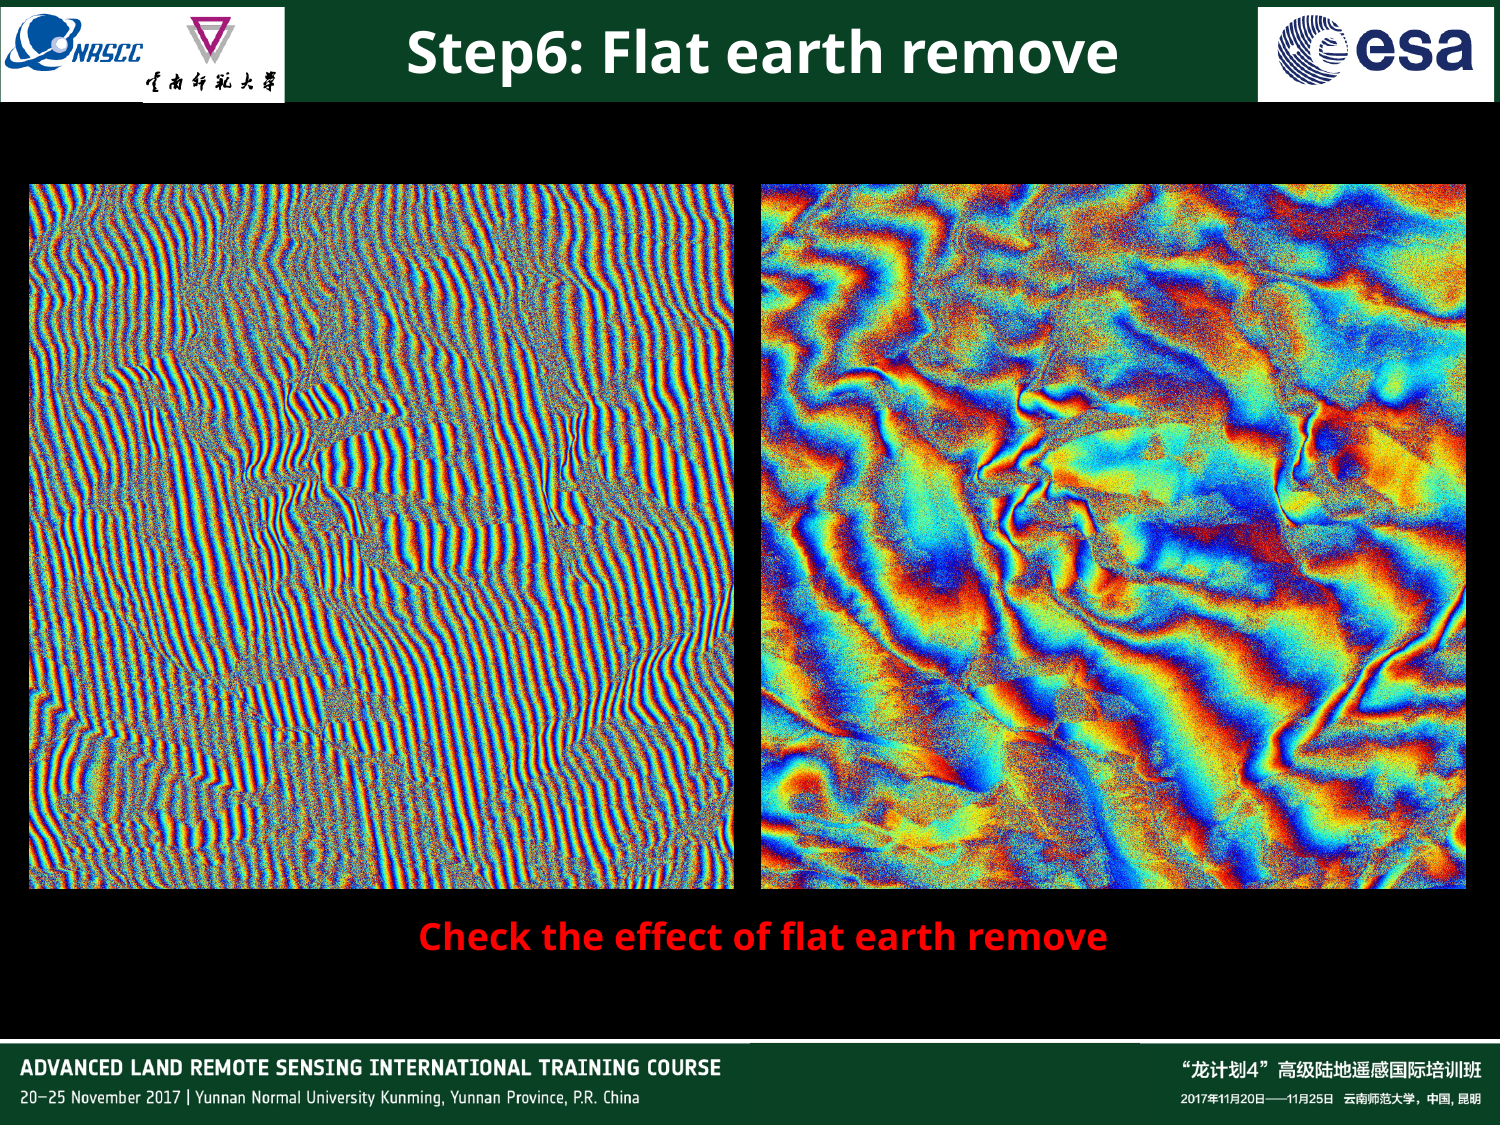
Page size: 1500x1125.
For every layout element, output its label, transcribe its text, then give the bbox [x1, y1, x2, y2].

picture [29, 184, 734, 889]
picture [761, 184, 1467, 889]
picture [1257, 7, 1495, 102]
picture [0, 7, 285, 103]
text_box Step6: Flat earth remove [391, 7, 1136, 93]
text_box Check the effect of flat earth remove [403, 905, 1125, 965]
picture [0, 1039, 1500, 1125]
